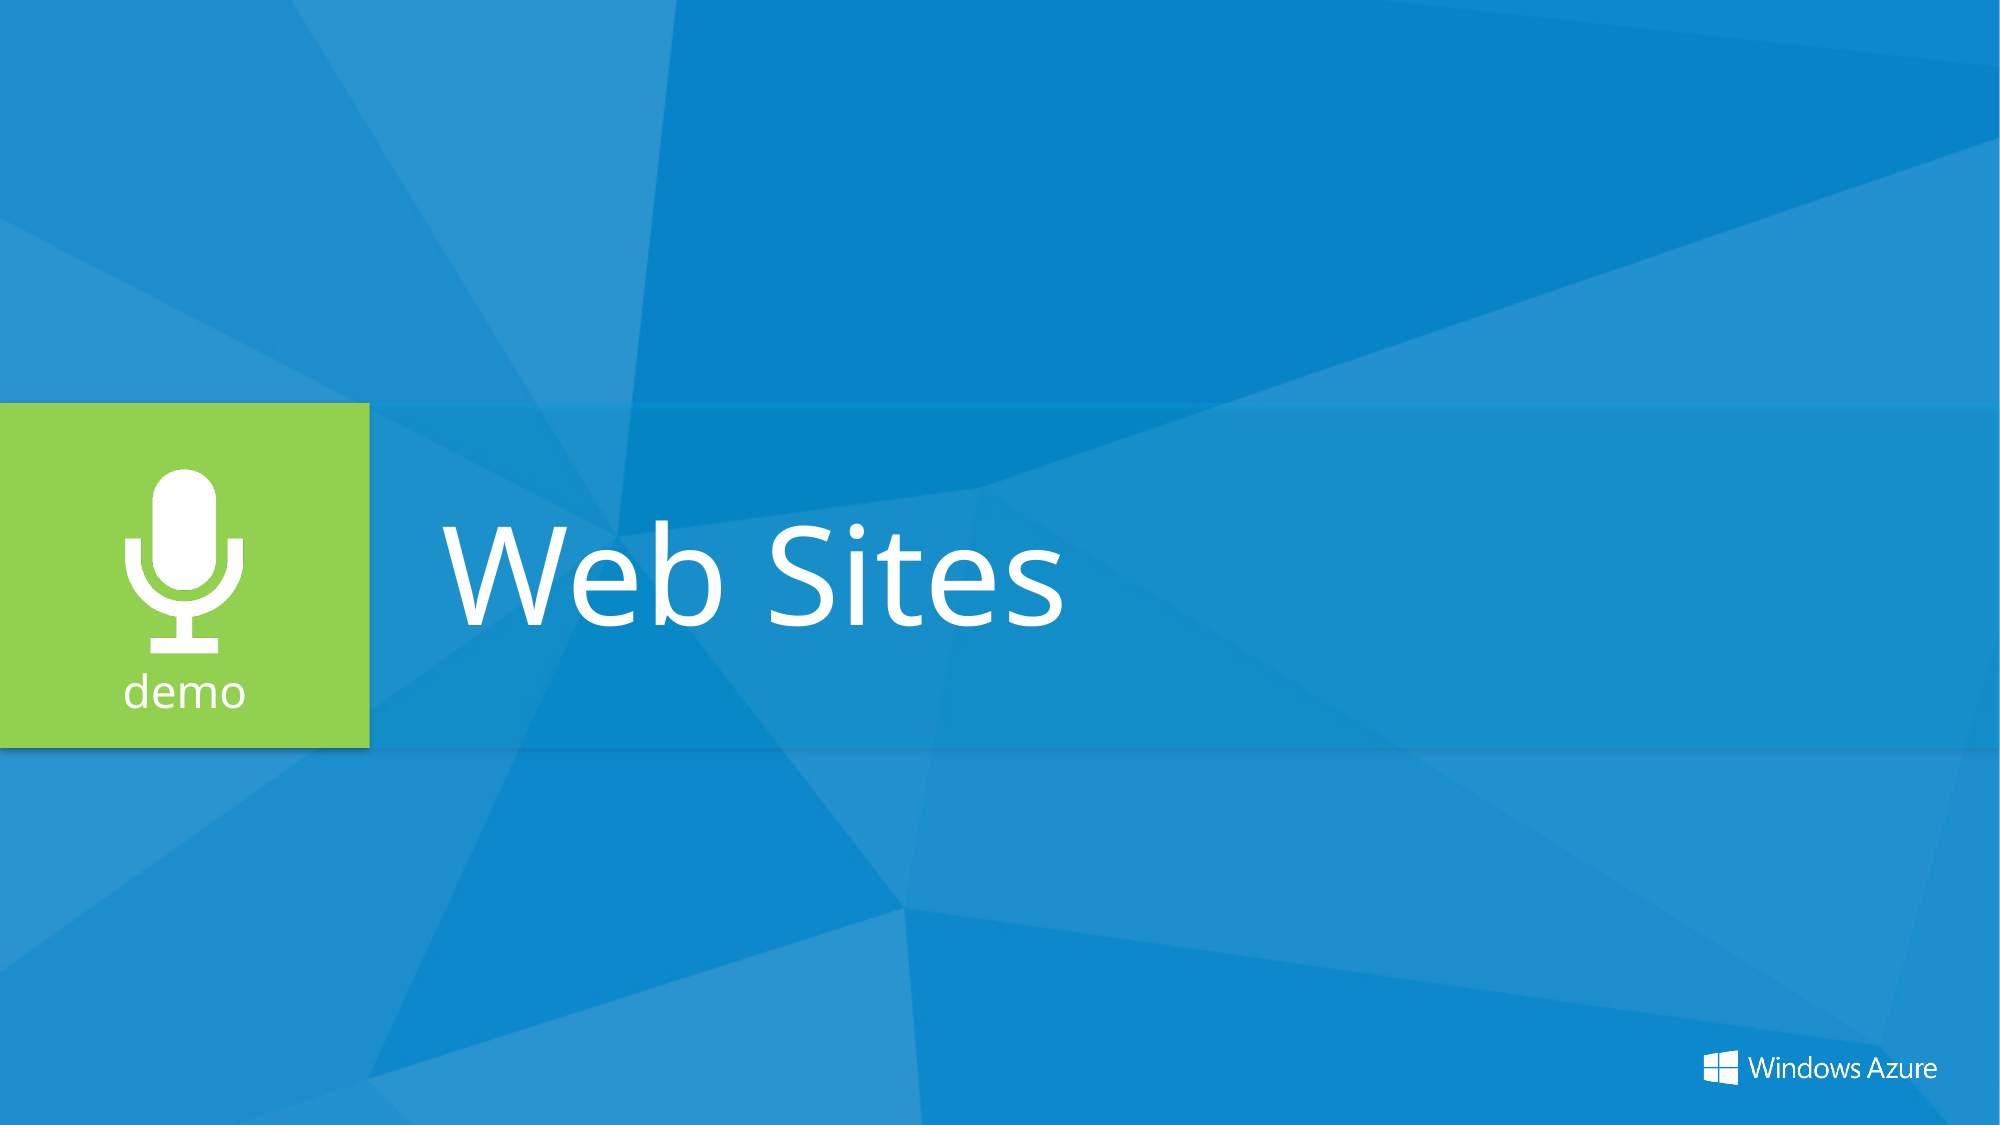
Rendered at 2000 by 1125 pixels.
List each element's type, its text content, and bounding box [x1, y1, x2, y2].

picture [0, 0, 2000, 1125]
picture [90, 467, 278, 655]
text_box Web Sites [426, 481, 1084, 661]
